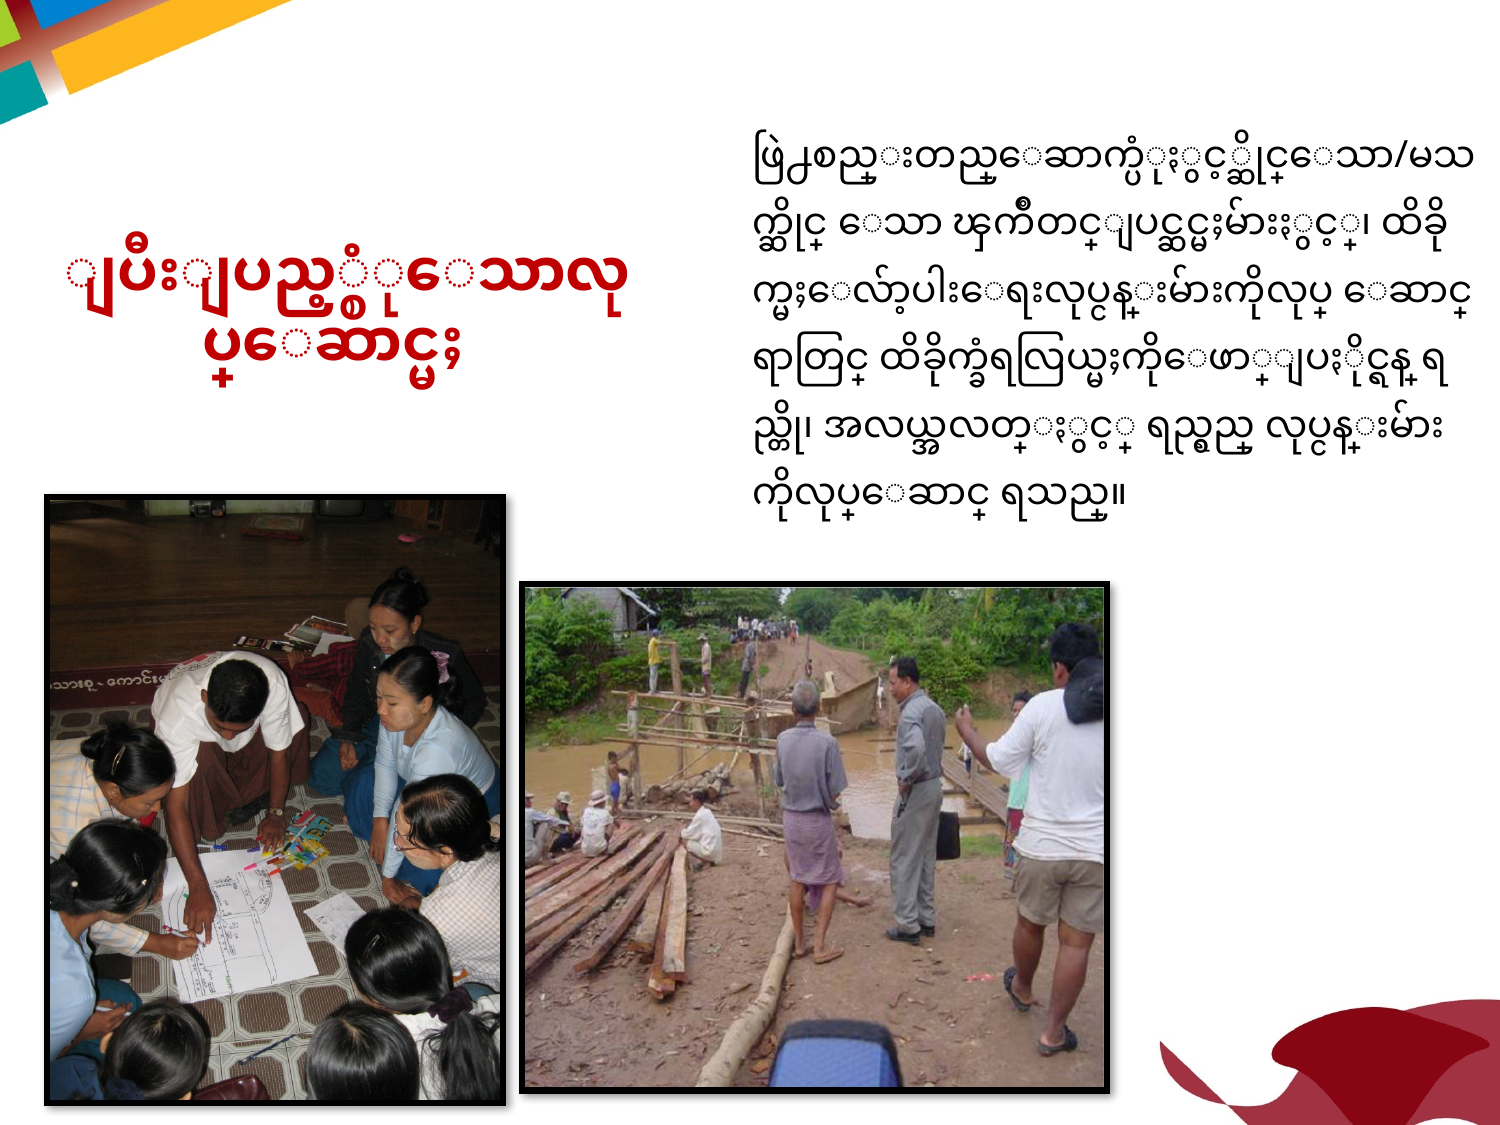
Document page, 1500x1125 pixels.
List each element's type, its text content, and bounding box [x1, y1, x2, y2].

picture [0, 0, 301, 145]
text_box ျပီးျပည့္စံုေသာလုပ္ေဆာင္မႈ [49, 224, 737, 338]
picture [49, 499, 501, 1101]
picture [1140, 948, 1500, 1125]
text_box ဖြဲ႕စည္းတည္ေဆာက္ပံုႏွင့္ဆိုင္ေသာ/မသက္ဆိုင္ ေသာ ၾကိဳတင္ျပင္ဆင္မႈမ်ားႏွင့္၊ ထိခိုက္မႈေလ်ာ့ပါးေရးလုပ္ငန္းမ်ားကိုလုပ္ ေဆာင္ရာတြင္ ထိခိုက္ခံရလြယ္မႈကိုေဖာ္ျပႏိုင္ရန္ ရည္တို၊ အလယ္အလတ္ႏွင့္ ရည္ရွည္ လုပ္ငန္းမ်ားကိုလုပ္ေဆာင္ ရသည္။ [737, 99, 1500, 475]
picture [564, 547, 1065, 1125]
